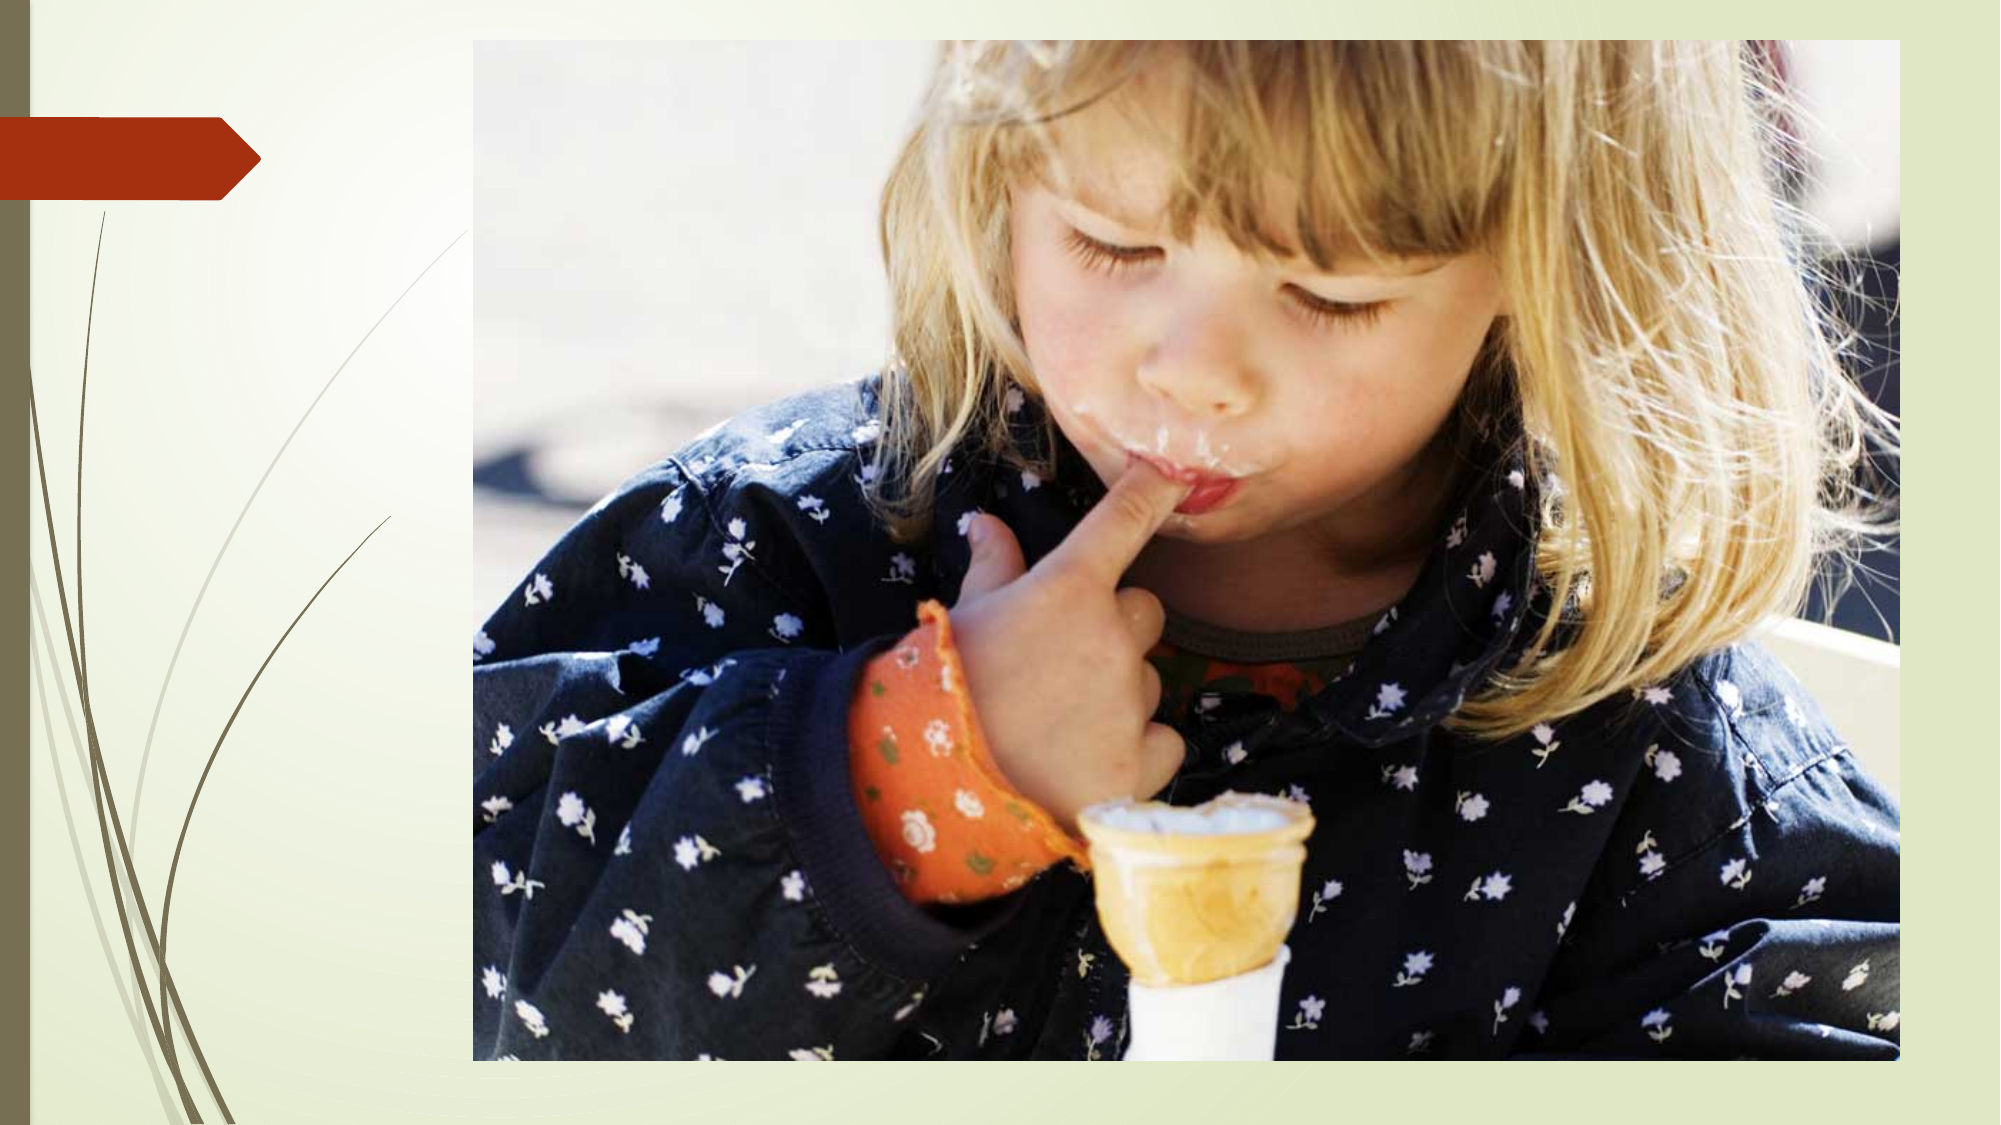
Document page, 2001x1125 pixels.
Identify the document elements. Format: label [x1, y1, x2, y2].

list [473, 40, 1901, 1062]
